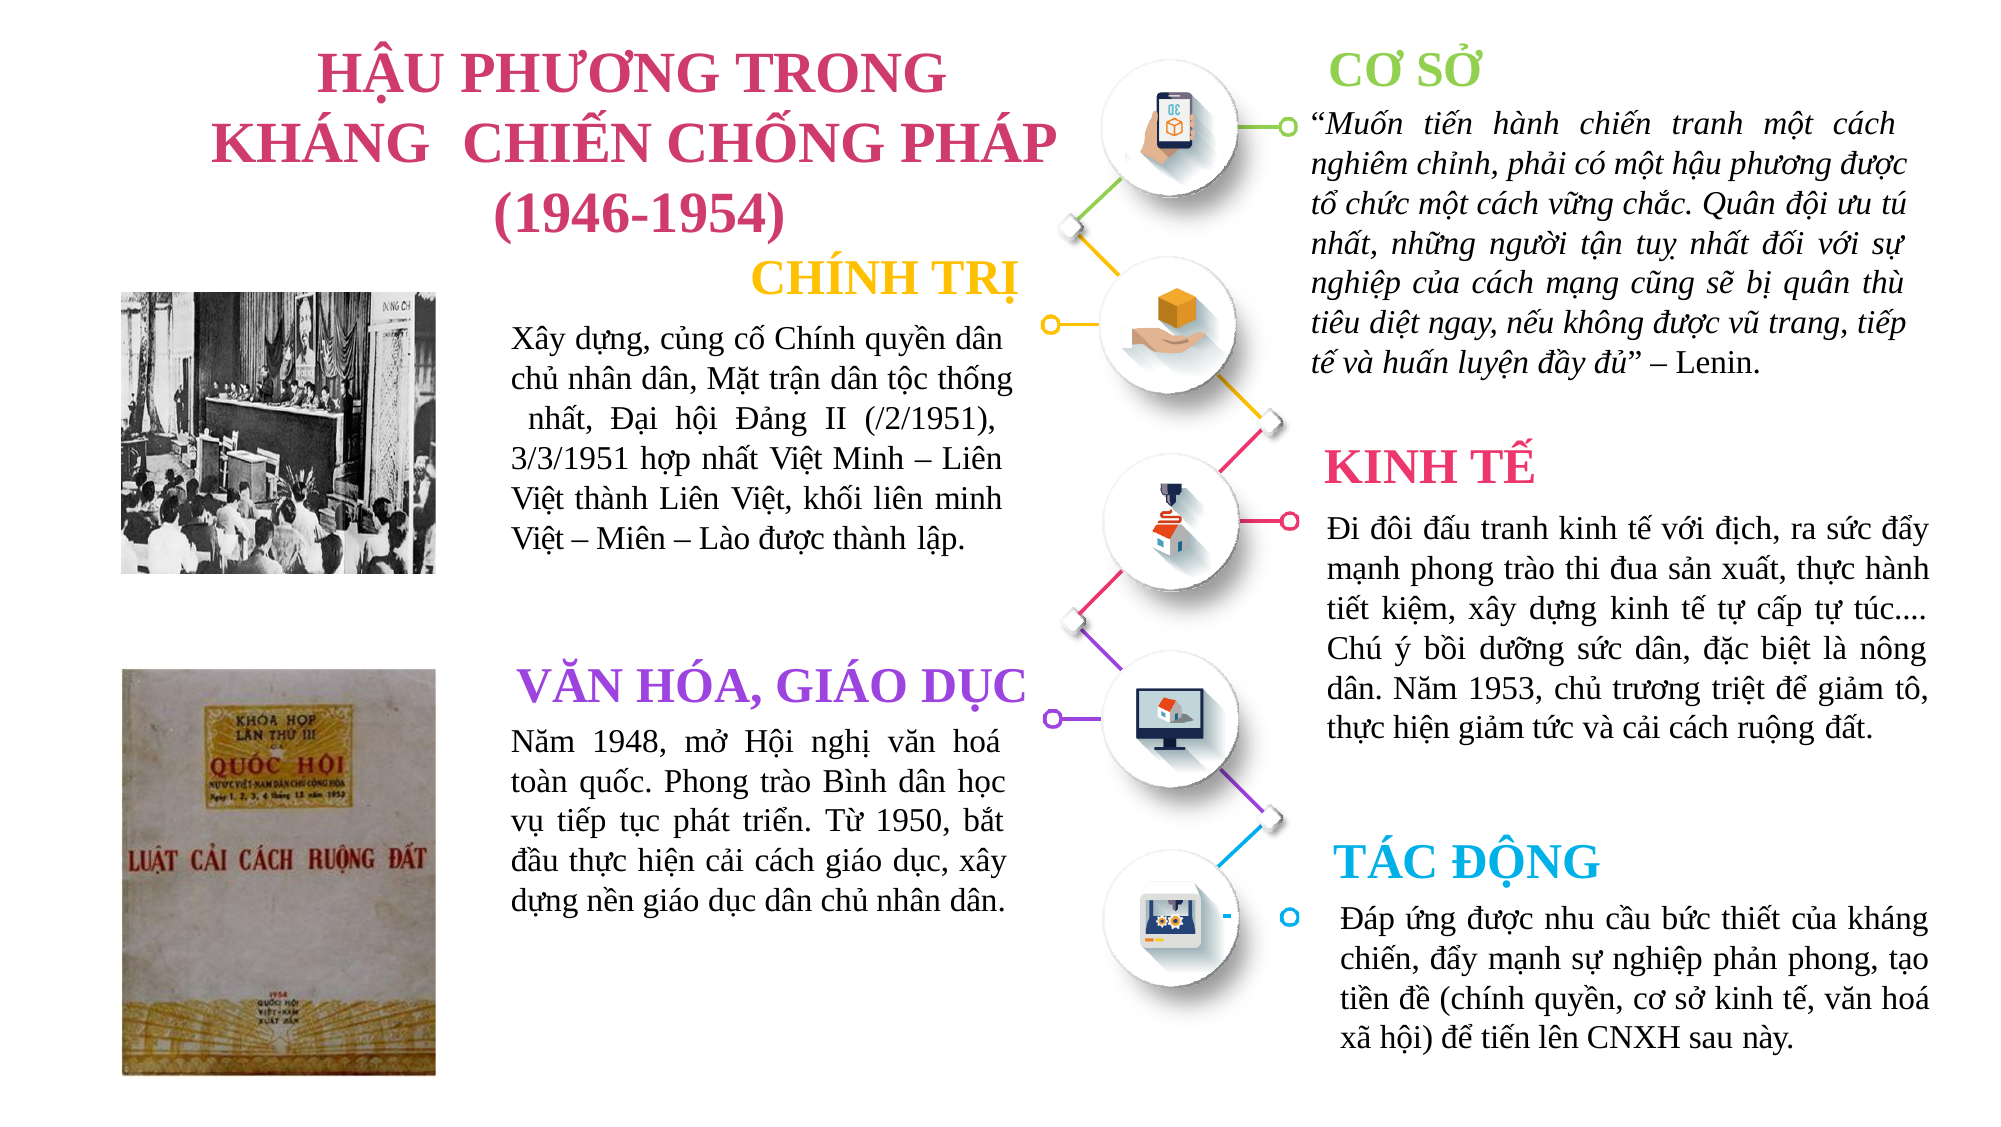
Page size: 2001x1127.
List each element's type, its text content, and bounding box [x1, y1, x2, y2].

text_box KINH TẾ Đi đôi đấu tranh kinh tế với địch, ra sức đẩy mạnh phong trào thi đua sản xuất, thực hành tiết kiệm, xây dựng kinh tế tự cấp tự túc.... Chú ý bồi dưỡng sức dân, đặc biệt là nông dân. Năm 1953, chủ trương triệt để giảm tô, thực hiện giảm tức và cải cách ruộng đất. [1322, 412, 1941, 746]
text_box Năm 1948, mở Hội nghị văn hoá toàn quốc. Phong trào Bình dân học vụ tiếp tục phát triển. Từ 1950, bắt đầu thực hiện cải cách giáo dục, xây dựng nền giáo dục dân chủ nhân dân. [508, 716, 1019, 919]
text_box CƠ SỞ “Muốn tiến hành chiến tranh một cách nghiêm chỉnh, phải có một hậu phương được tổ chức một cách vững chắc. Quân đội ưu tú nhất, những người tận tuỵ nhất đối với sự nghiệp của cách mạng cũng sẽ bị quân thù tiêu diệt ngay, nếu không được vũ trang, tiếp tế và huấn luyện đầy đủ” – Lenin. [1308, 28, 1917, 381]
text_box CHÍNH TRỊ Xây dựng, củng cố Chính quyền dân chủ nhân dân, Mặt trận dân tộc thống nhất, Đại hội Đảng II (/2/1951), 3/3/1951 hợp nhất Việt Minh – Liên Việt thành Liên Việt, khối liên minh Việt – Miên – Lào được thành lập. [508, 244, 1023, 556]
text_box VĂN HÓA, GIÁO DỤC [514, 657, 1035, 713]
title HẬU PHƯƠNG TRONG KHÁNG CHIẾN CHỐNG PHÁP (1946-1954) [205, 31, 1059, 244]
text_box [1042, 848, 1297, 1037]
text_box [121, 292, 436, 574]
text_box [121, 668, 436, 1077]
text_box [1040, 58, 1300, 839]
text_box TÁC ĐỘNG Đáp ứng được nhu cầu bức thiết của kháng chiến, đẩy mạnh sự nghiệp phản phong, tạo tiền đề (chính quyền, cơ sở kinh tế, văn hoá xã hội) để tiến lên CNXH sau này. [1331, 814, 1940, 1056]
